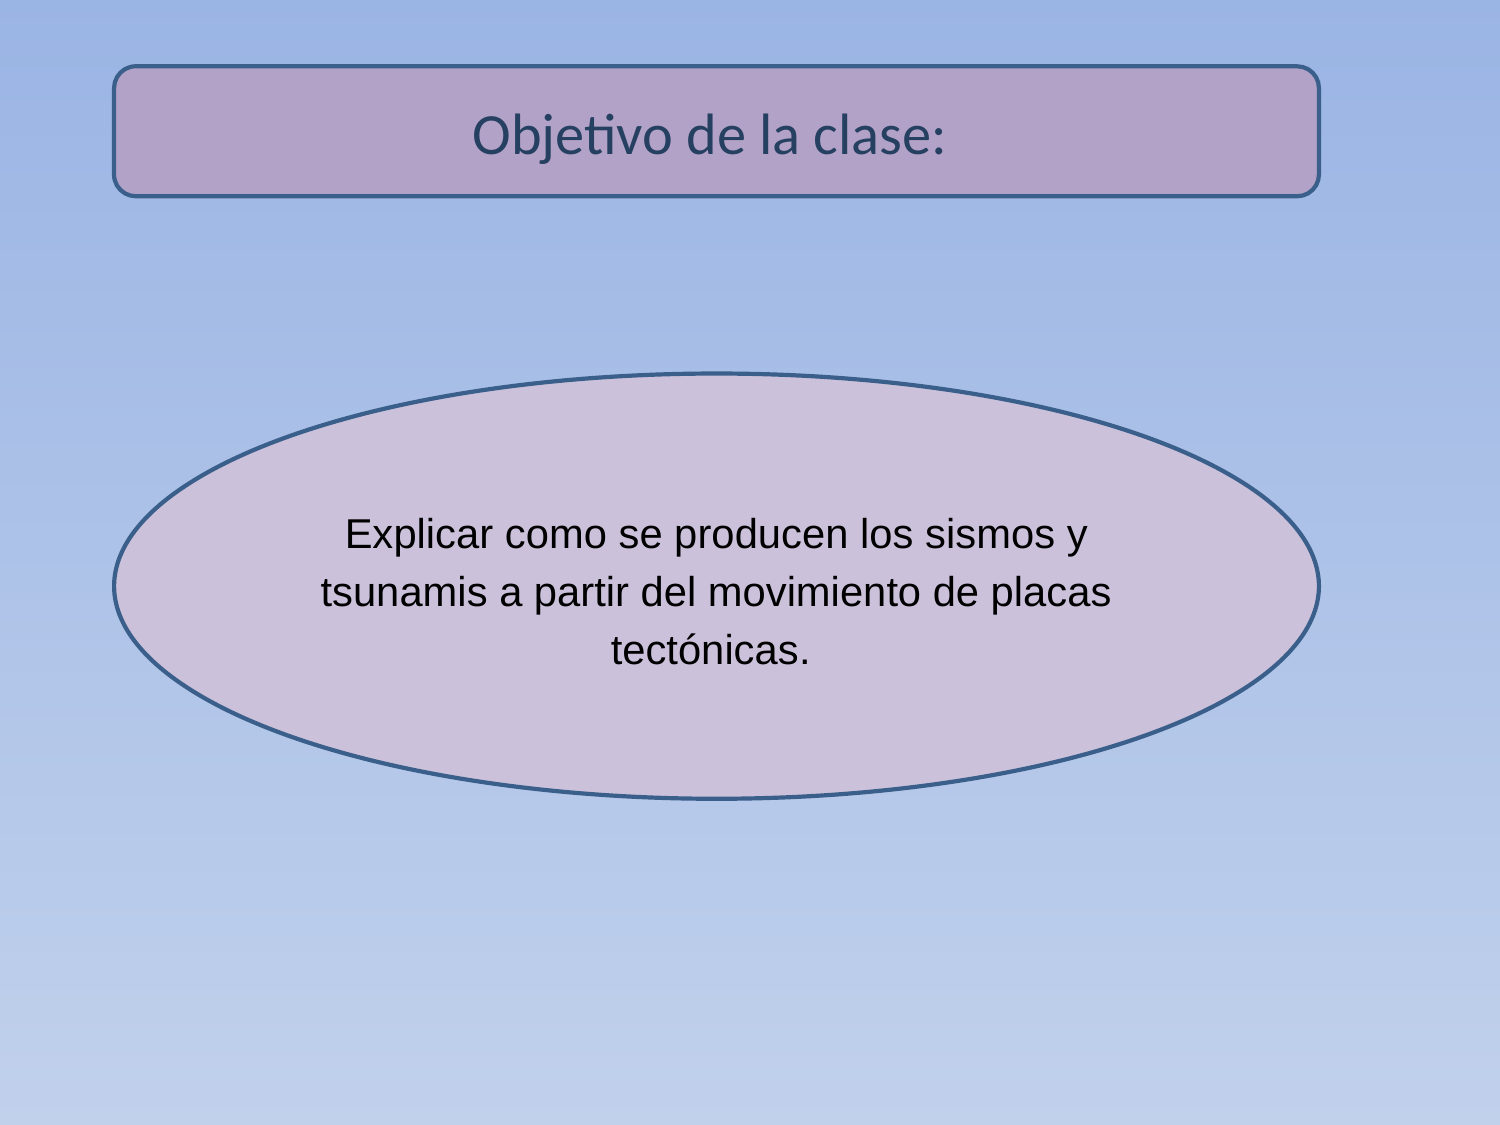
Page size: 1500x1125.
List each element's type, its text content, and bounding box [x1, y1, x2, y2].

text_box Objetivo de la clase: [111, 64, 1322, 199]
text_box Explicar como se producen los sismos y tsunamis a partir del movimiento de placas tectónicas. [111, 371, 1322, 801]
